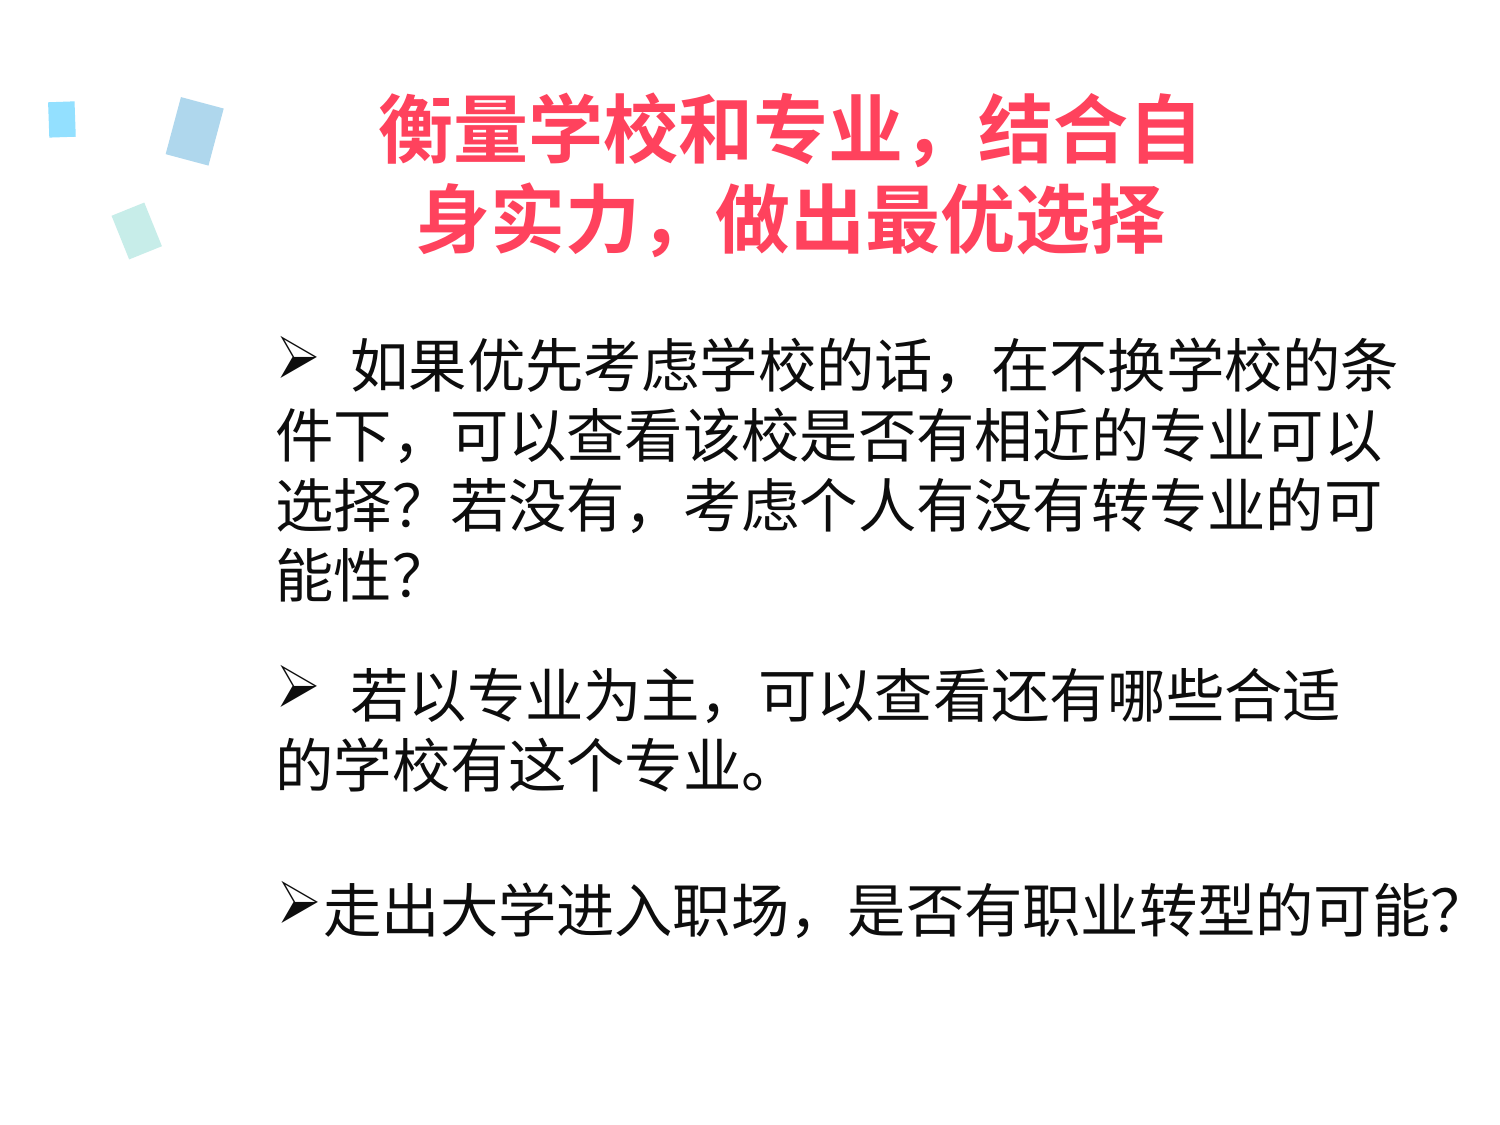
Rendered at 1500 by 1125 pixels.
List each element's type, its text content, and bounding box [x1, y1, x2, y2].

title 衡量学校和专业，结合自身实力，做出最优选择 [336, 77, 1245, 268]
text_box 走出大学进入职场，是否有职业转型的可能？ [261, 867, 1500, 952]
text_box 如果优先考虑学校的话，在不换学校的条 件下，可以查看该校是否有相近的专业可以选择？若没有，考虑个人有没有转专业的可能性？ [260, 322, 1419, 617]
text_box 若以专业为主，可以查看还有哪些合适 的学校有这个专业。 [260, 651, 1384, 807]
